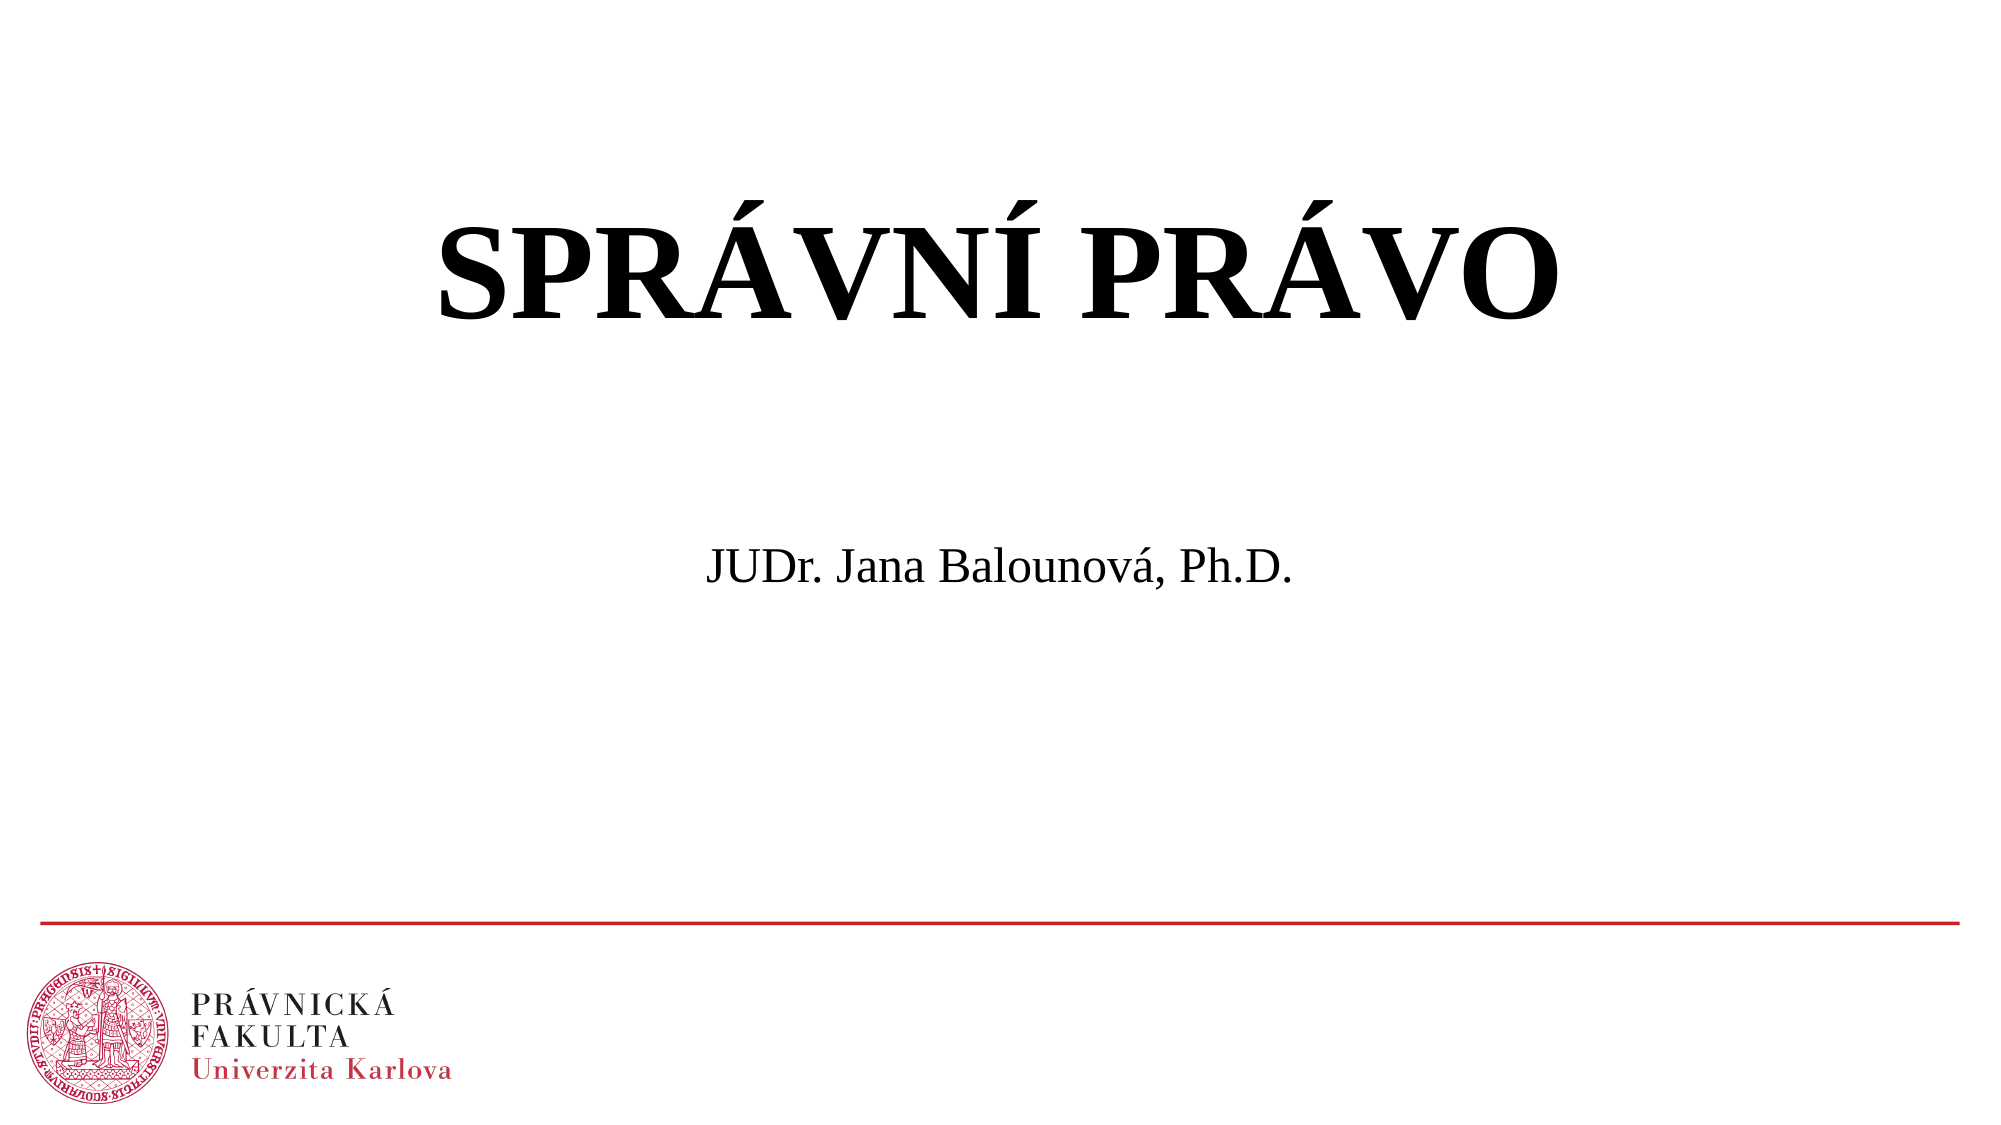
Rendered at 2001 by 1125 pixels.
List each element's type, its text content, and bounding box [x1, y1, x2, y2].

subtitle JUDr. Jana Balounová, Ph.D. [249, 450, 1750, 723]
picture [26, 962, 452, 1104]
title SPRÁVNÍ PRÁVO [249, 184, 1750, 354]
